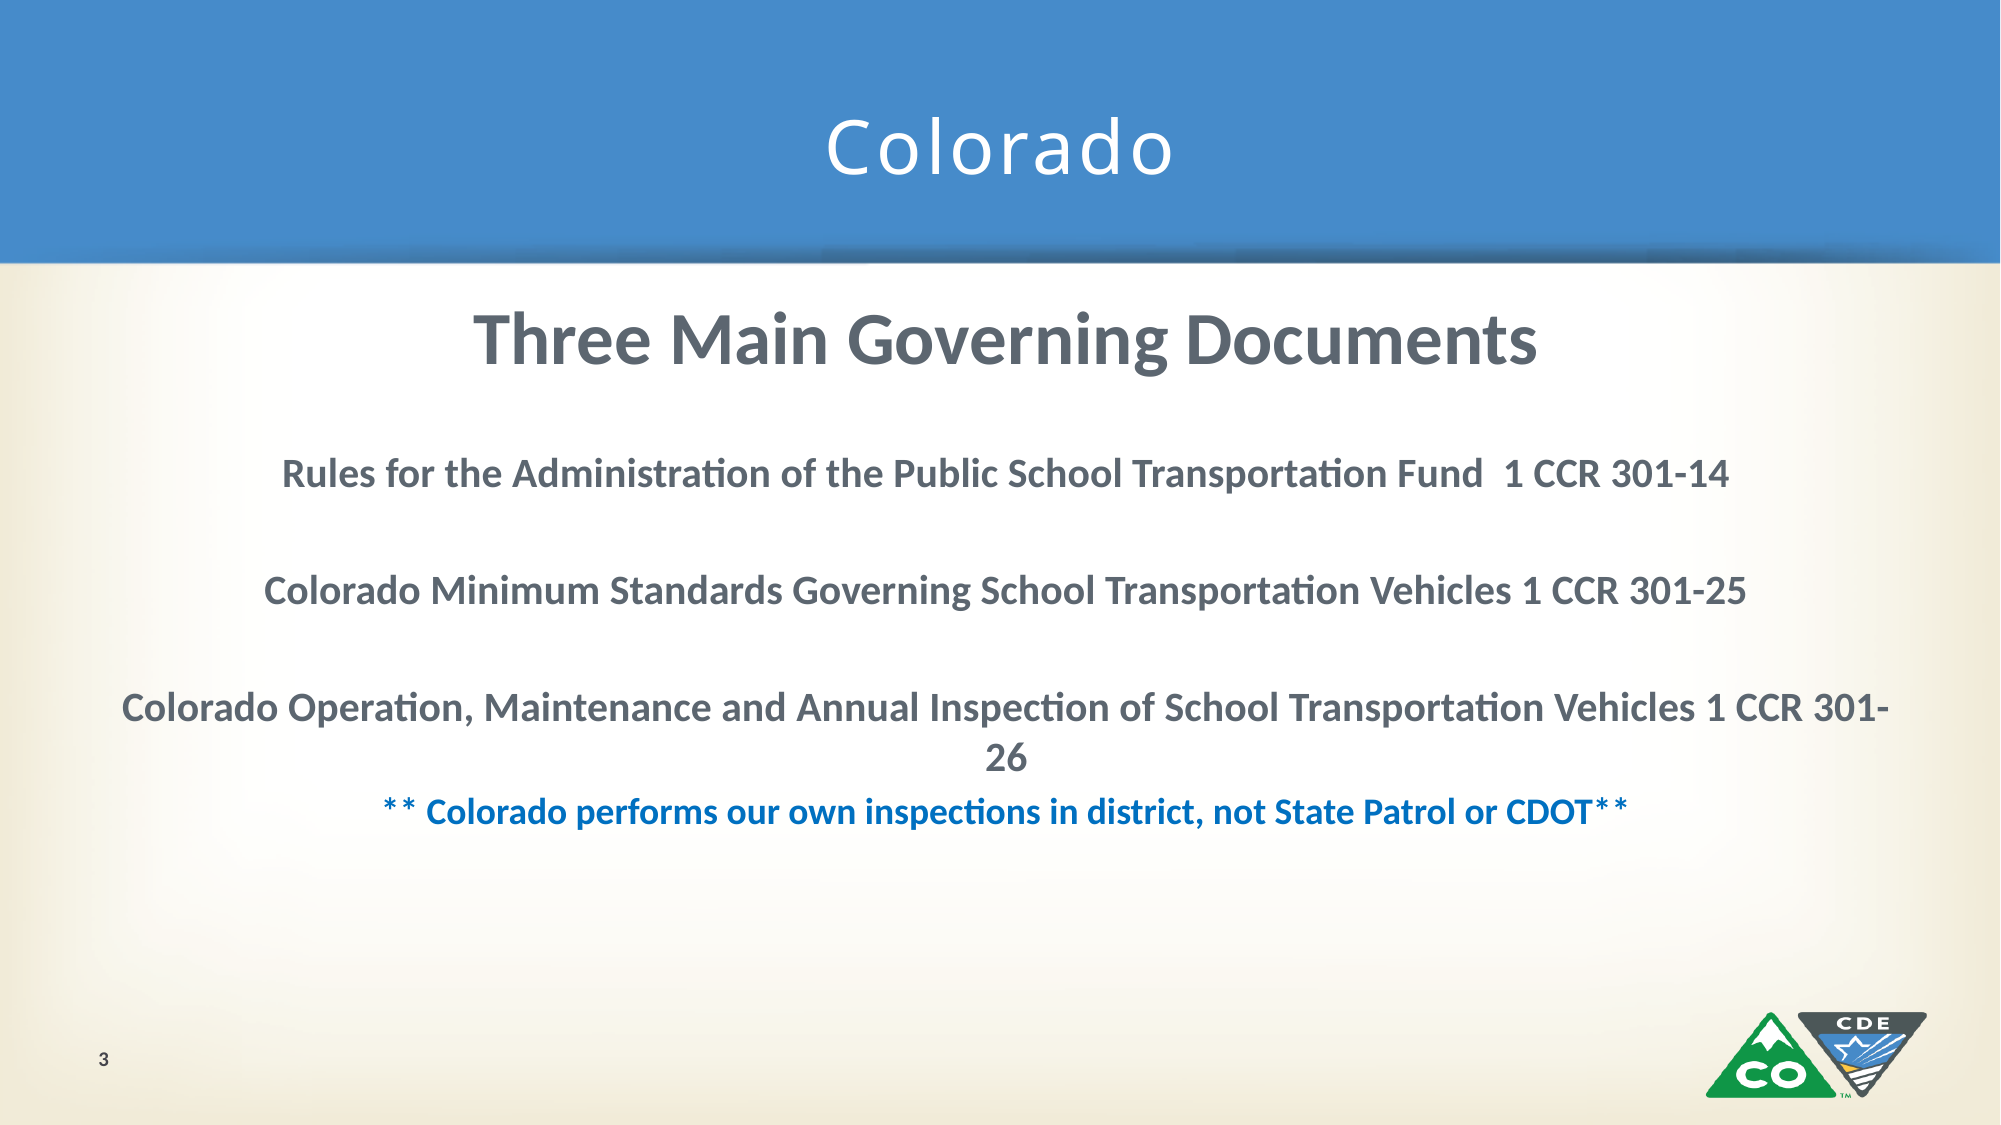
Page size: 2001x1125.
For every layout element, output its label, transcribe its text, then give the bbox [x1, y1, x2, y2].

footer 3 [83, 1027, 717, 1088]
title Colorado [83, 58, 1917, 232]
picture [0, 0, 2001, 1125]
list Three Main Governing Documents Rules for the Administration of the Public School Transportation Fund 1 CCR 301-14 Colorado Minimum Standards Governing School Transportation Vehicles 1 CCR 301-25 Colorado Operation, Maintenance and Annual Inspection of School Transportation Vehicles 1 CCR 301-26 ** Colorado performs our own inspections in district, not State Patrol or CDOT** [83, 281, 1923, 1005]
